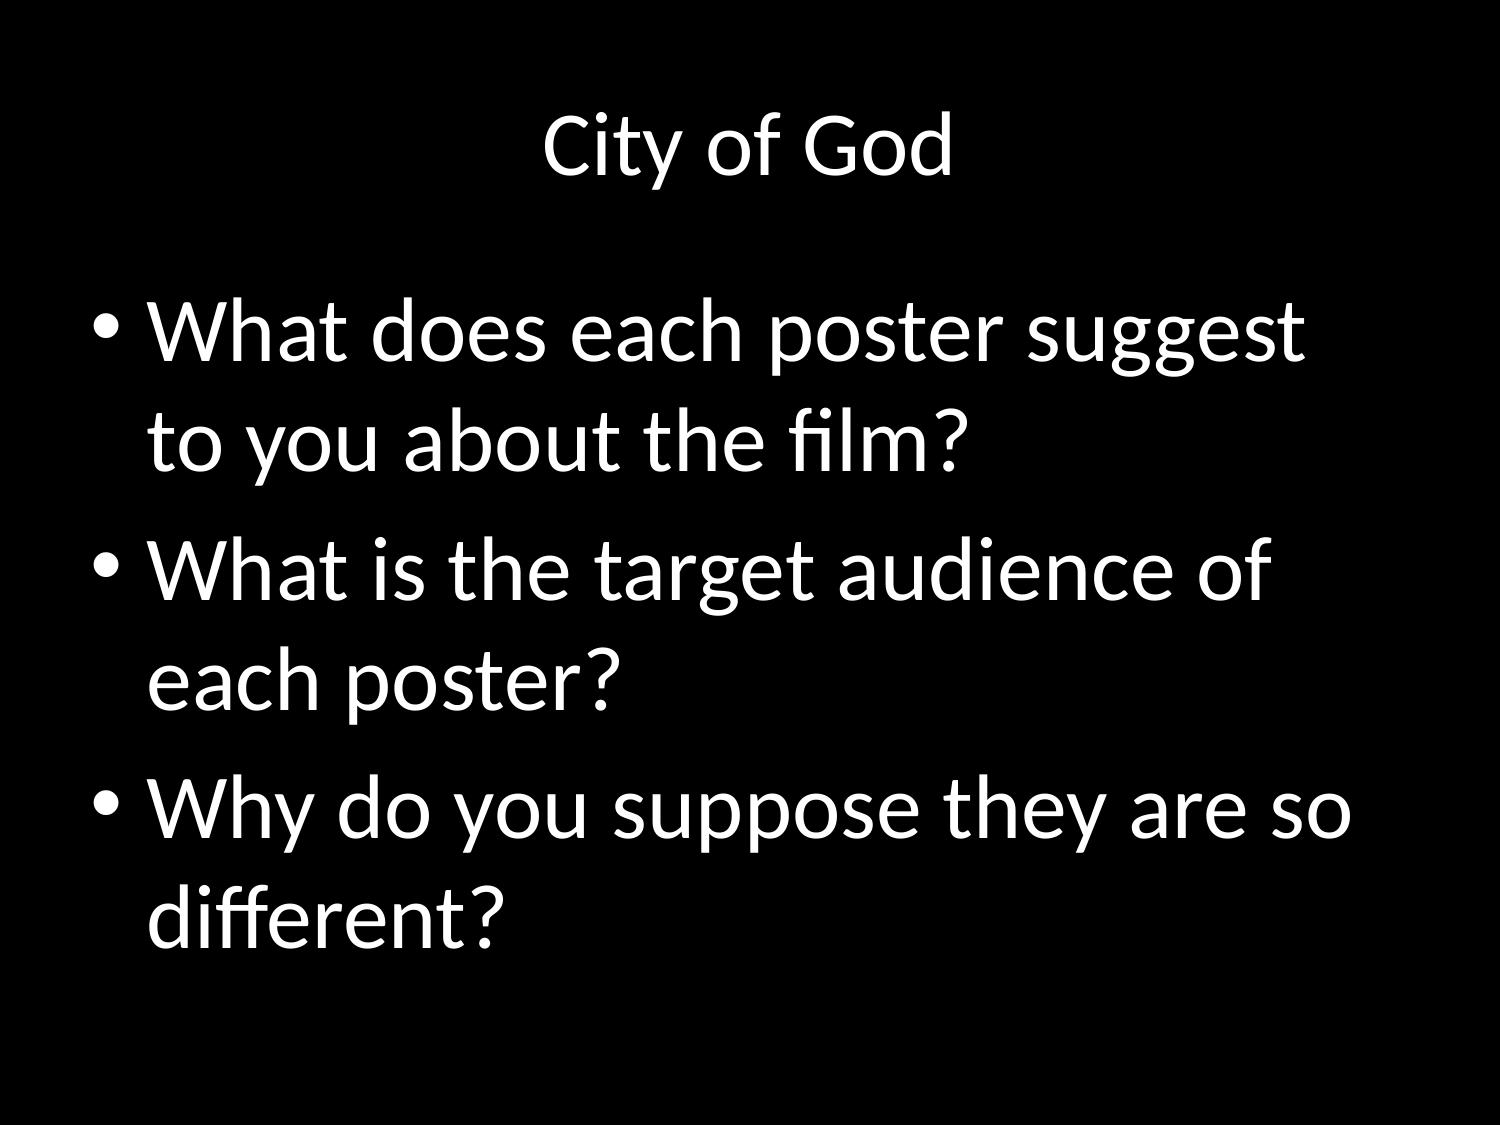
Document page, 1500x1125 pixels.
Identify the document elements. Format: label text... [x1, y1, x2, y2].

list What does each poster suggest to you about the film? What is the target audience of each poster? Why do you suppose they are so different? [75, 262, 1425, 1005]
title City of God [75, 45, 1425, 233]
